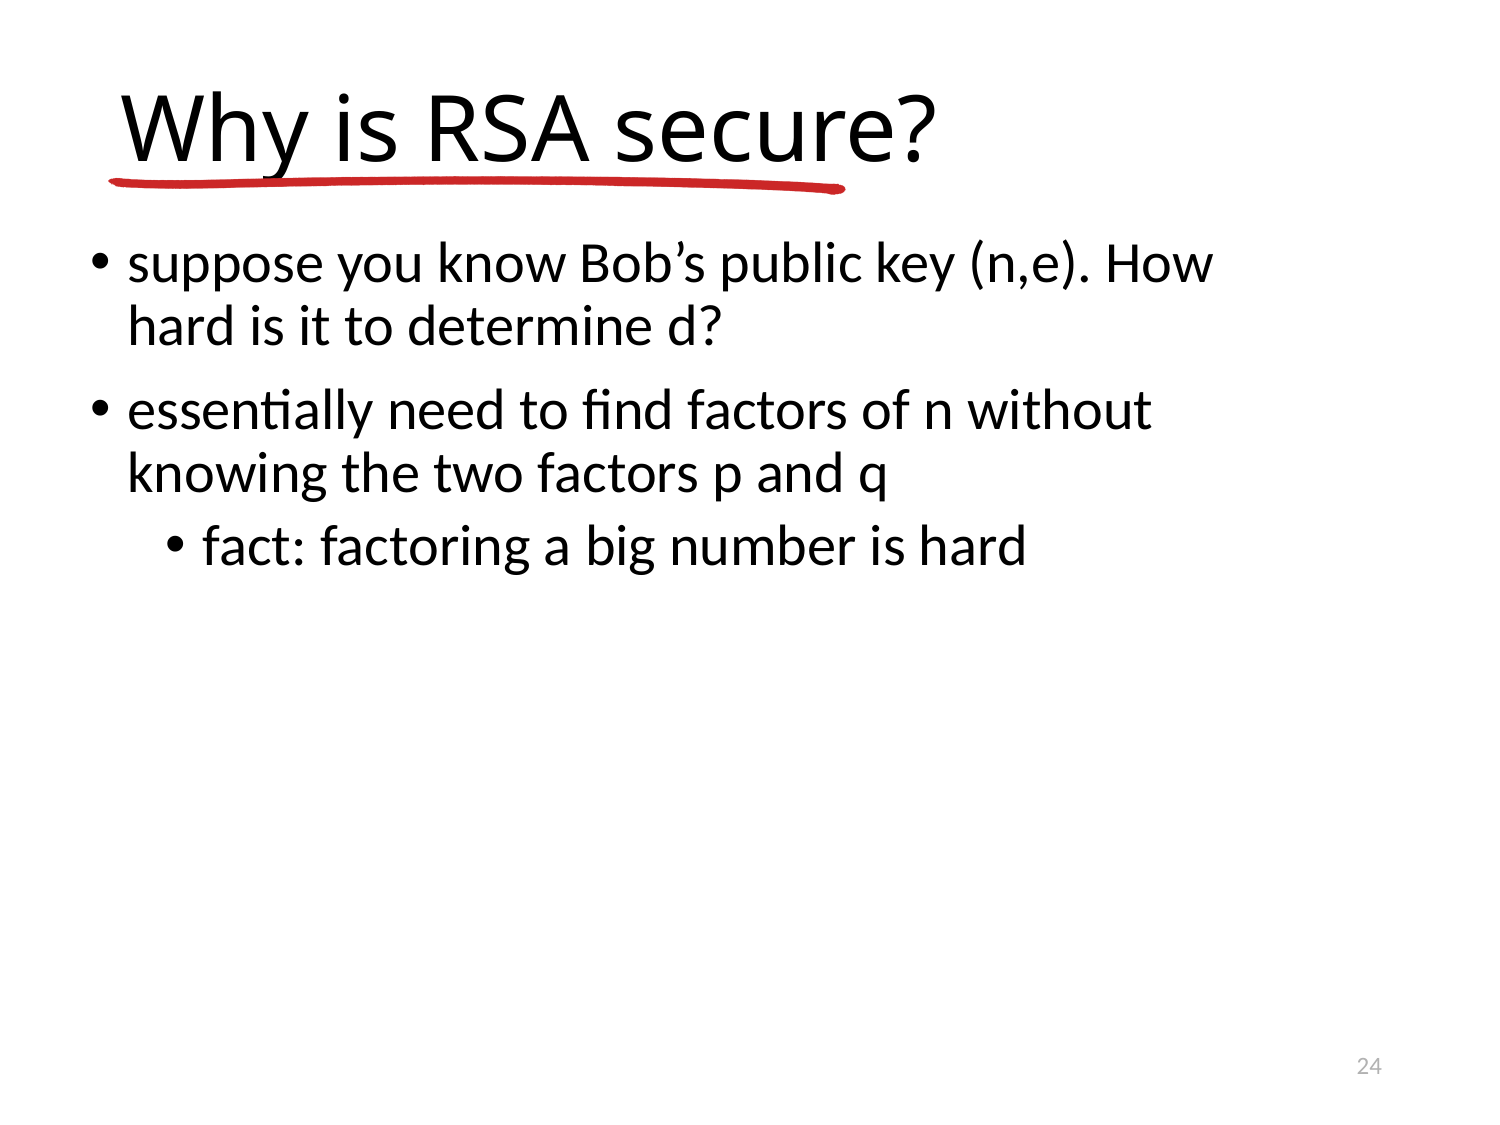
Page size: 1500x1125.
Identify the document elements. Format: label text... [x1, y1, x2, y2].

slide_number 24 [1059, 1042, 1397, 1103]
picture [105, 171, 855, 200]
title Why is RSA secure? [105, 22, 1399, 241]
list suppose you know Bob’s public key (n,e). How hard is it to determine d? essentially need to find factors of n without knowing the two factors p and q fact: factoring a big number is hard [75, 224, 1350, 625]
